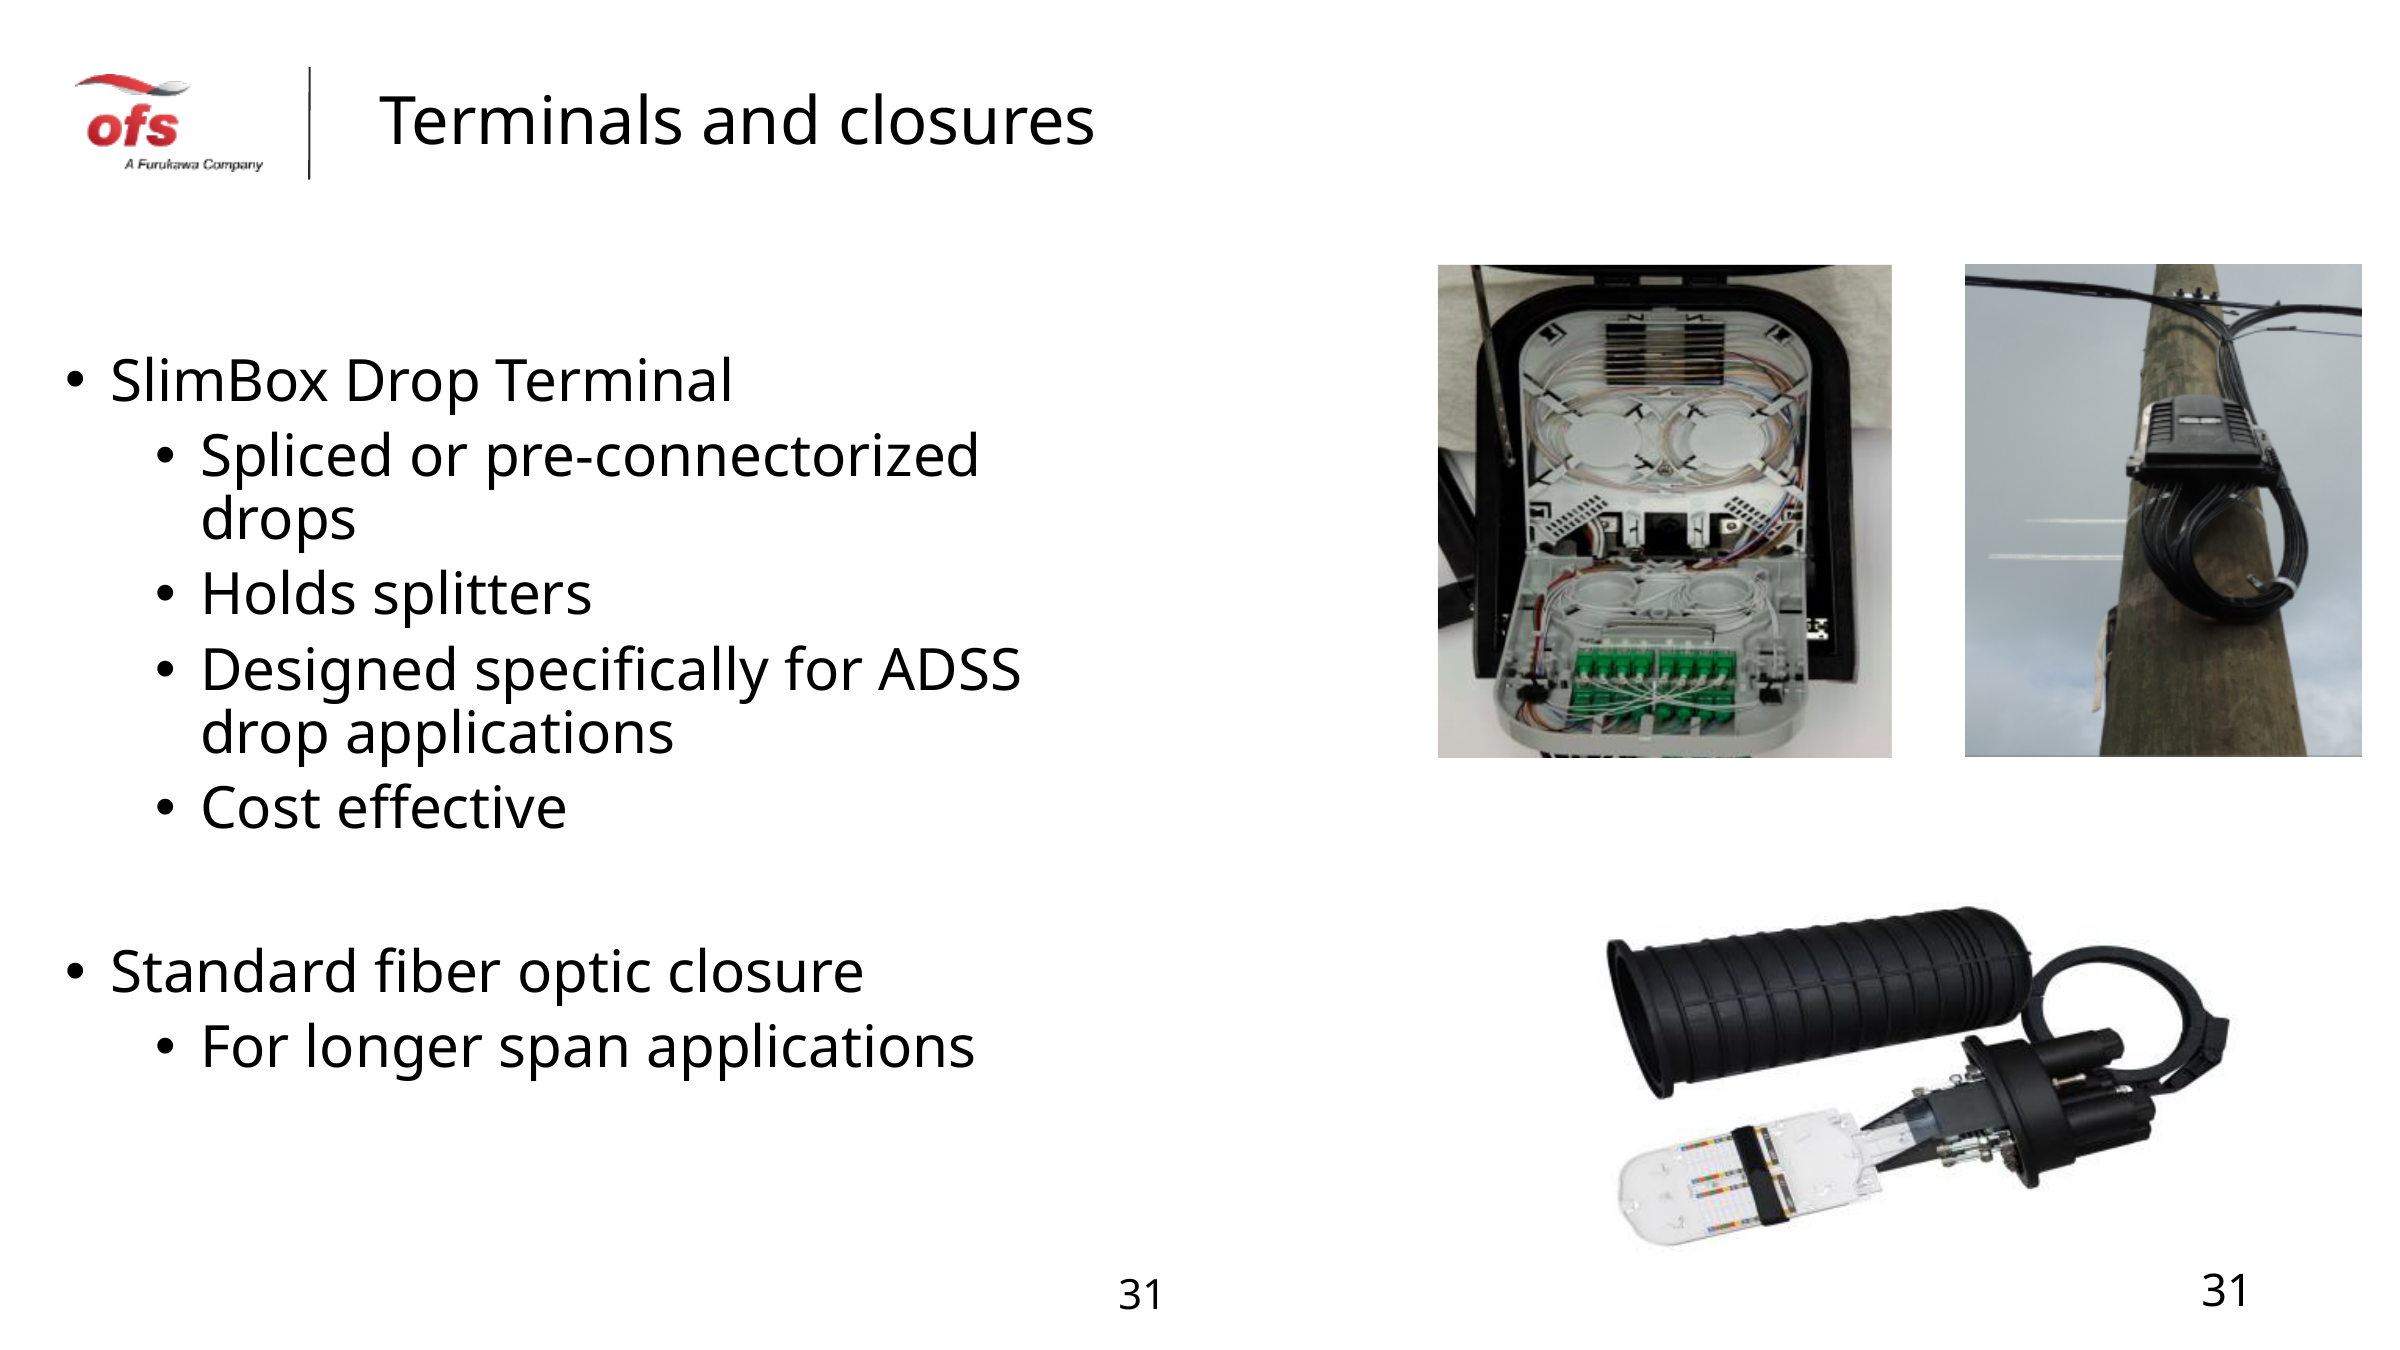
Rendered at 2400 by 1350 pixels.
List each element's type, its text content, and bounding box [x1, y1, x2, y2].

picture [1437, 264, 1892, 758]
list SlimBox Drop Terminal Spliced or pre-connectorized drops Holds splitters Designed specifically for ADSS drop applications Cost effective Standard fiber optic closure For longer span applications [43, 340, 1144, 1077]
slide_number 31 [2180, 1251, 2280, 1324]
picture [1965, 264, 2362, 758]
picture [1599, 902, 2239, 1252]
picture [75, 74, 263, 172]
title Terminals and closures [357, 76, 1482, 218]
